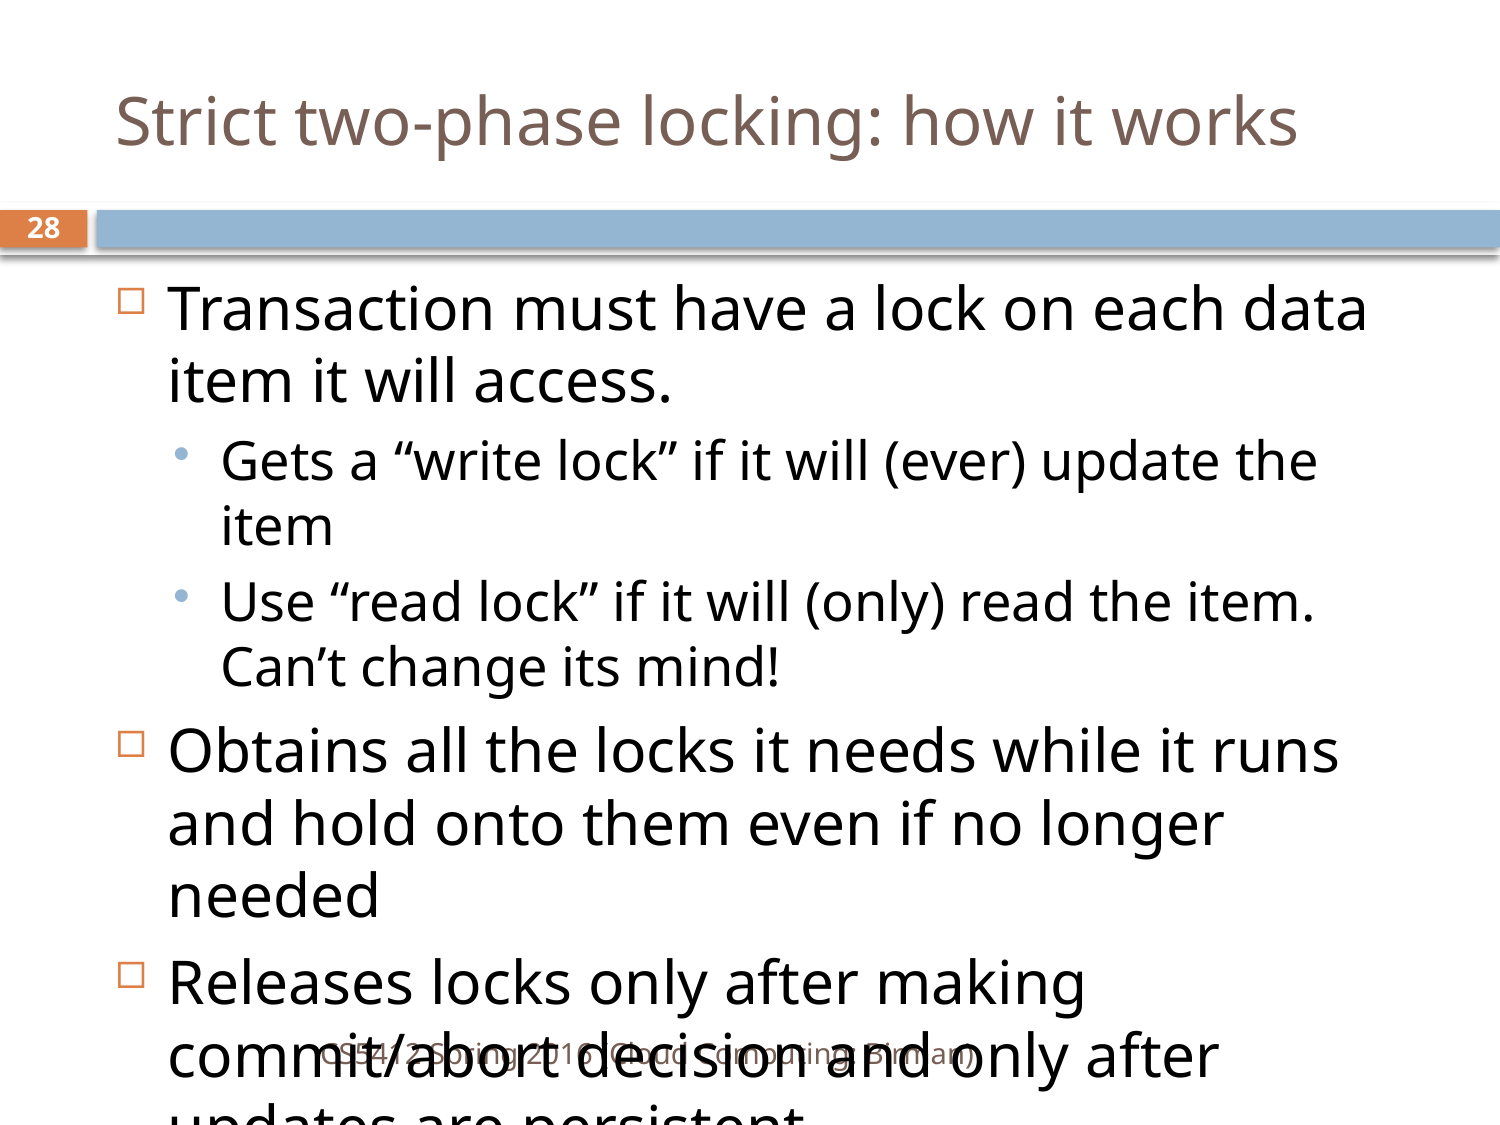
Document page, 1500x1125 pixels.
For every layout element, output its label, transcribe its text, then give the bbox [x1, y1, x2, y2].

slide_number 28 [0, 208, 88, 249]
title Strict two-phase locking: how it works [100, 37, 1438, 200]
footer CS5412 Spring 2016 (Cloud Computing: Birman) [99, 1024, 990, 1085]
list Transaction must have a lock on each data item it will access. Gets a “write lock” if it will (ever) update the item Use “read lock” if it will (only) read the item. Can’t change its mind! Obtains all the locks it needs while it runs and hold onto them even if no longer needed Releases locks only after making commit/abort decision and only after updates are persistent [100, 262, 1438, 1005]
